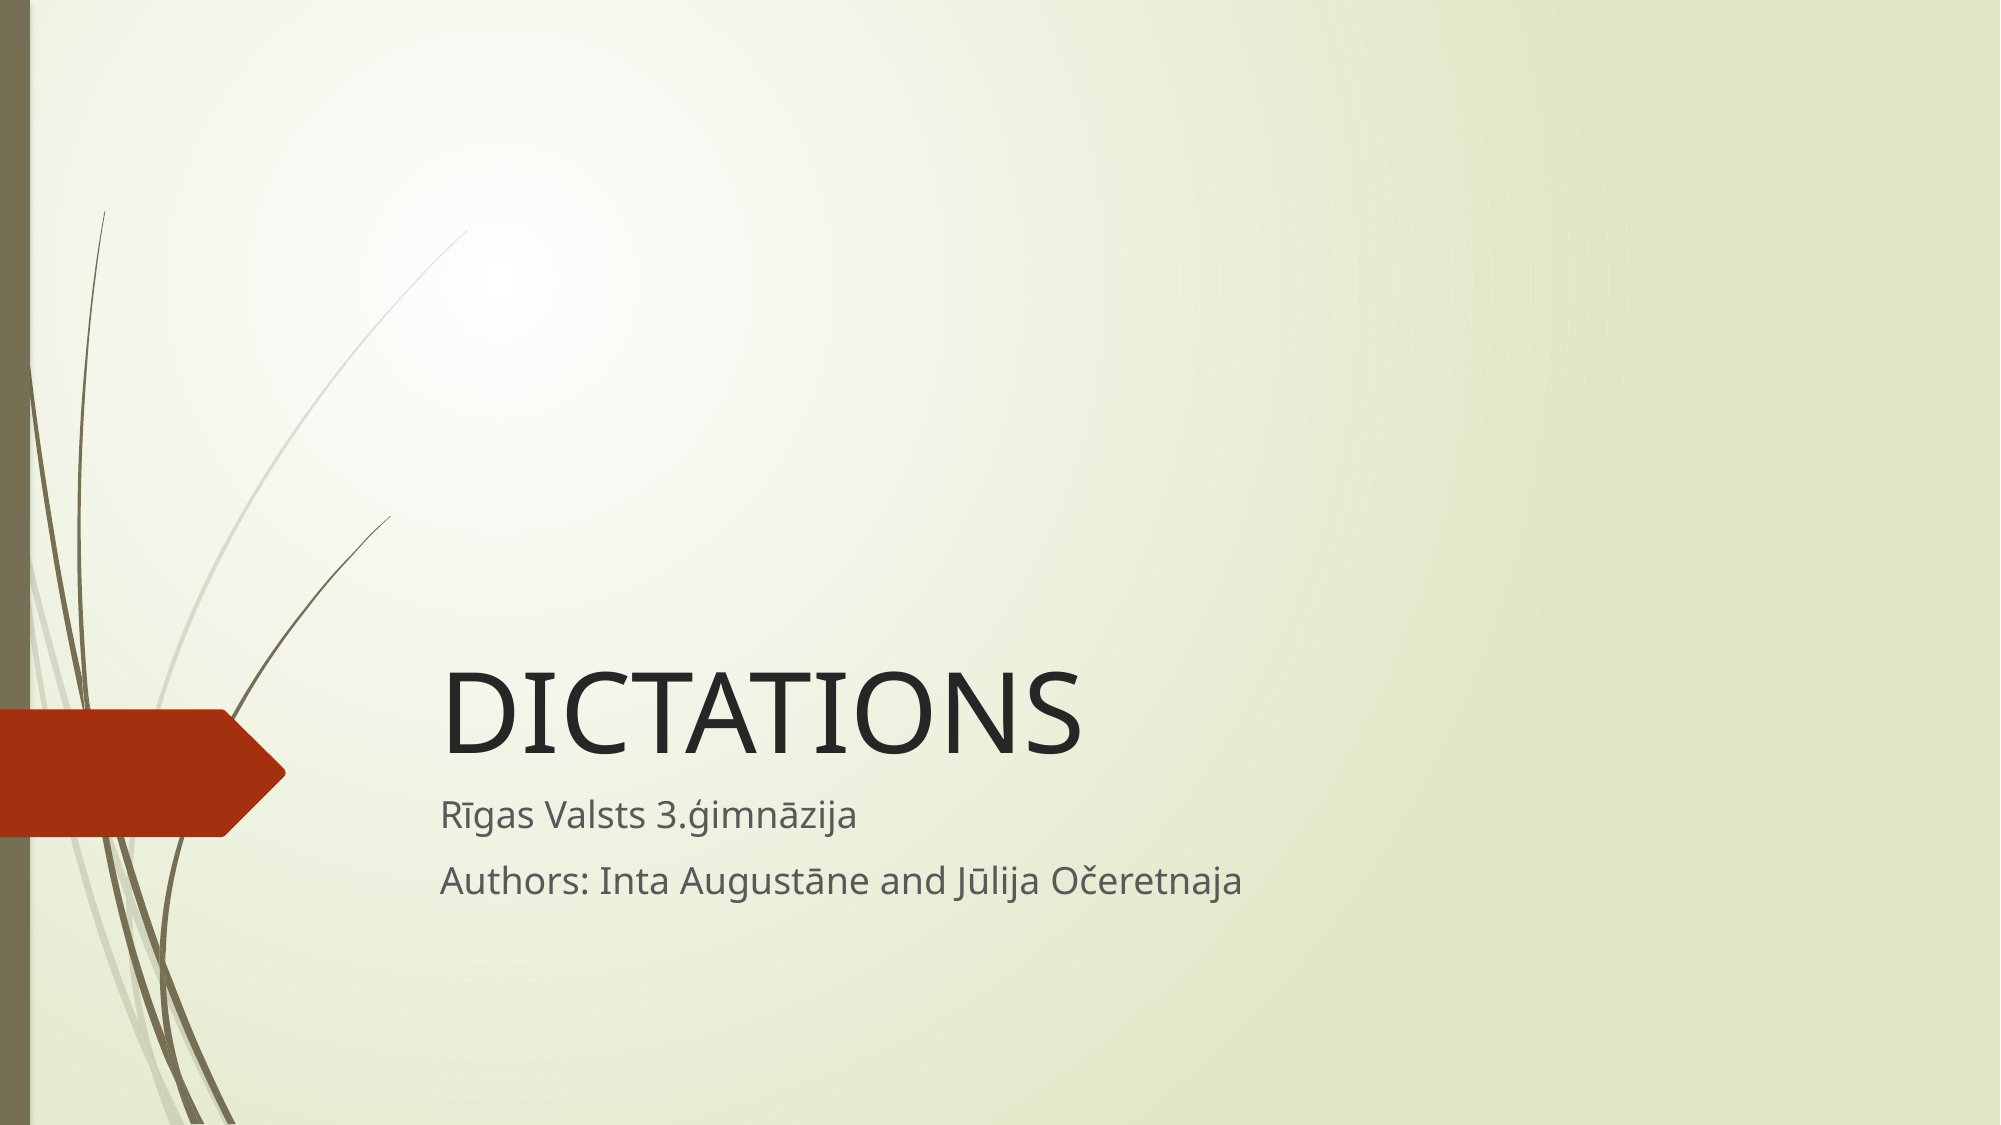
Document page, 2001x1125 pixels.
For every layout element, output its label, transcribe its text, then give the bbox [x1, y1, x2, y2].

title DICTATIONS [424, 412, 1888, 783]
subtitle Rīgas Valsts 3.ģimnāzija Authors: Inta Augustāne and Jūlija Očeretnaja [424, 783, 1888, 969]
